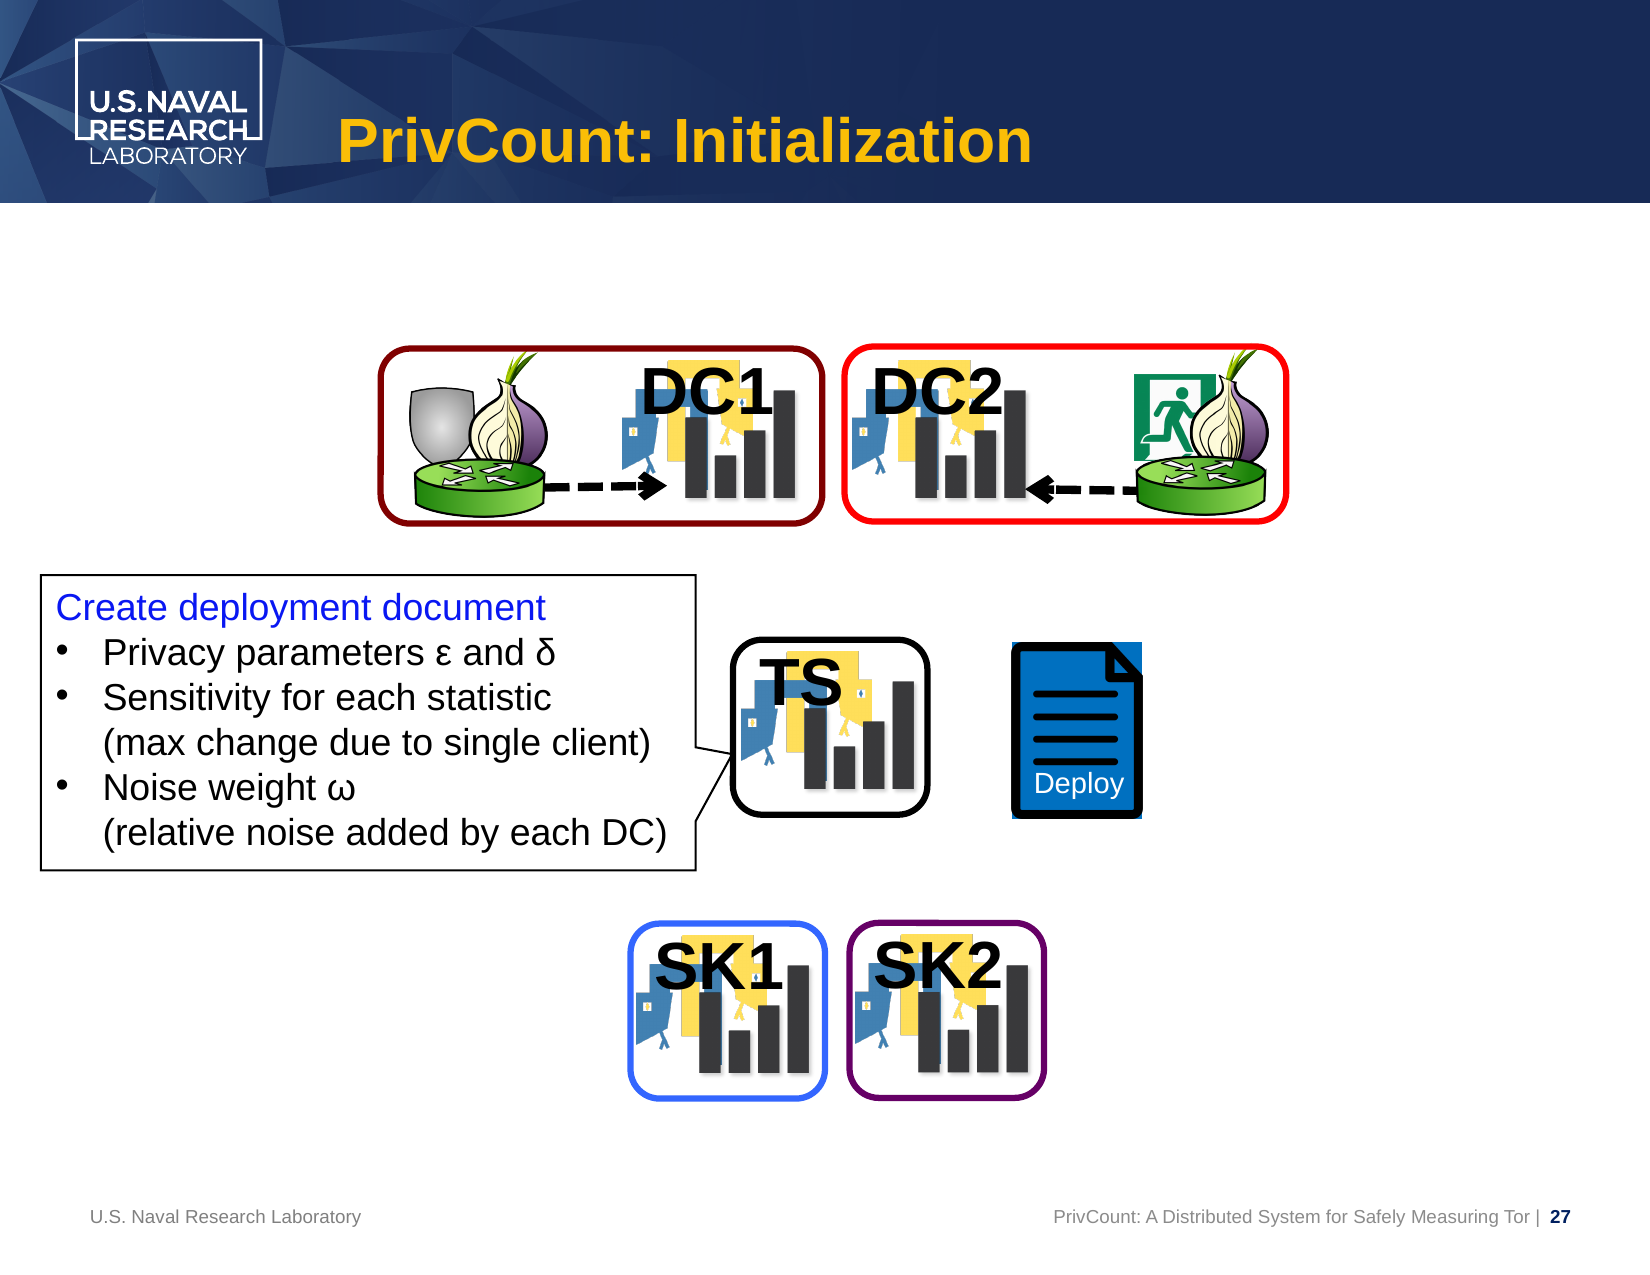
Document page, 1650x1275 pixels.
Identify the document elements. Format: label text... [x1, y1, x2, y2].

footer U.S. Naval Research Laboratory [75, 1181, 632, 1250]
text_box Create deployment document Privacy parameters ε and δ Sensitivity for each statistic (max change due to single client) Noise weight ω (relative noise added by each DC) [40, 574, 729, 871]
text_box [732, 631, 934, 815]
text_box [380, 340, 823, 524]
title PrivCount: Initialization [337, 104, 1538, 180]
slide_number PrivCount: A Distributed System for Safely Measuring Tor | 27 [1012, 1181, 1572, 1250]
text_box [849, 914, 1048, 1098]
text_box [630, 915, 829, 1099]
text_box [1011, 642, 1143, 819]
picture [0, 0, 1650, 203]
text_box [844, 340, 1287, 524]
